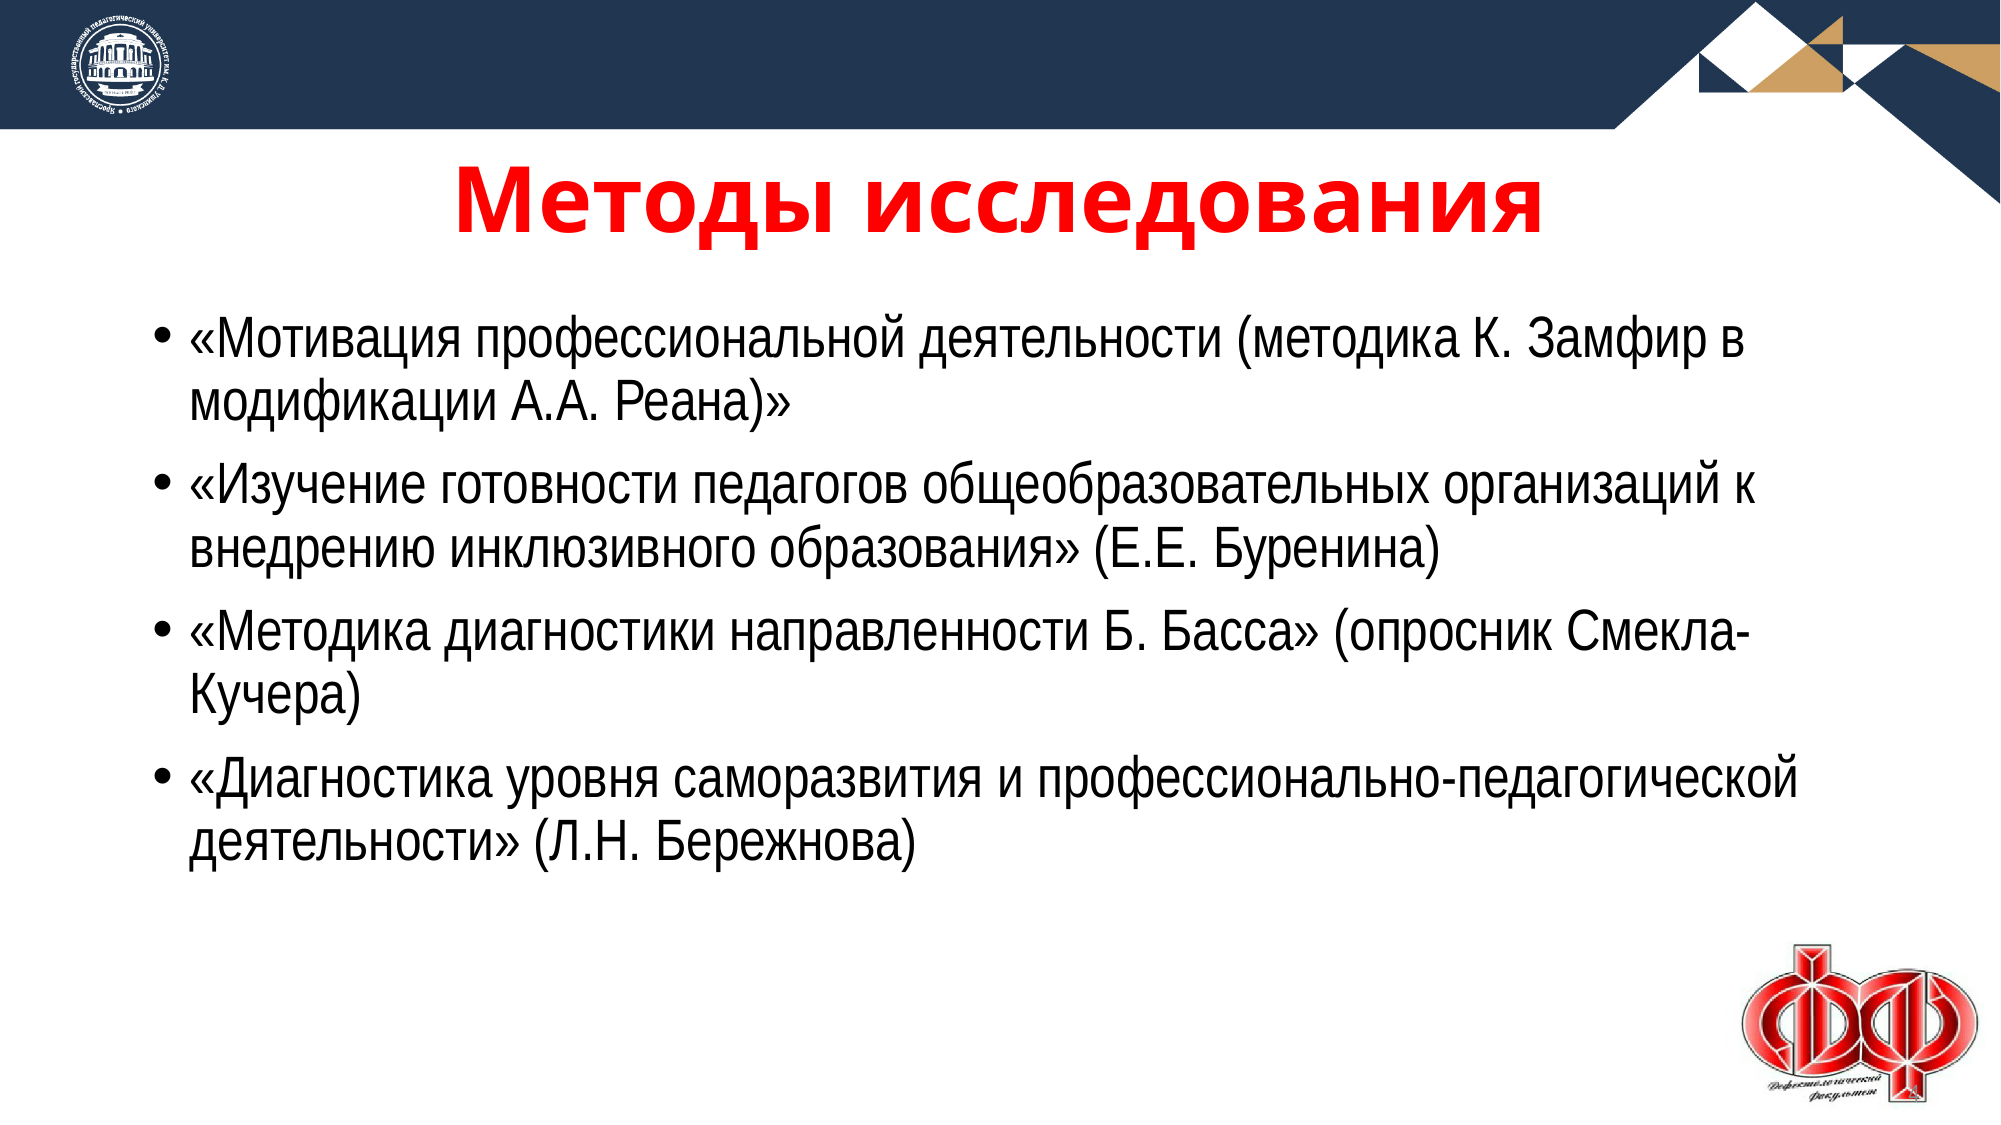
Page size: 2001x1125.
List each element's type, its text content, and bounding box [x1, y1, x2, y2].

picture [0, 0, 2001, 1125]
title Методы исследования [137, 128, 1863, 278]
slide_number 4 [1484, 1063, 1935, 1123]
list «Мотивация профессиональной деятельности (методика К. Замфир в модификации А.А. Реана)» «Изучение готовности педагогов общеобразовательных организаций к внедрению инклюзивного образования» (Е.Е. Буренина) «Методика диагностики направленности Б. Басса» (опросник Смекла-Кучера) «Диагностика уровня саморазвития и профессионально-педагогической деятельности» (Л.Н. Бережнова) [137, 299, 1863, 1014]
